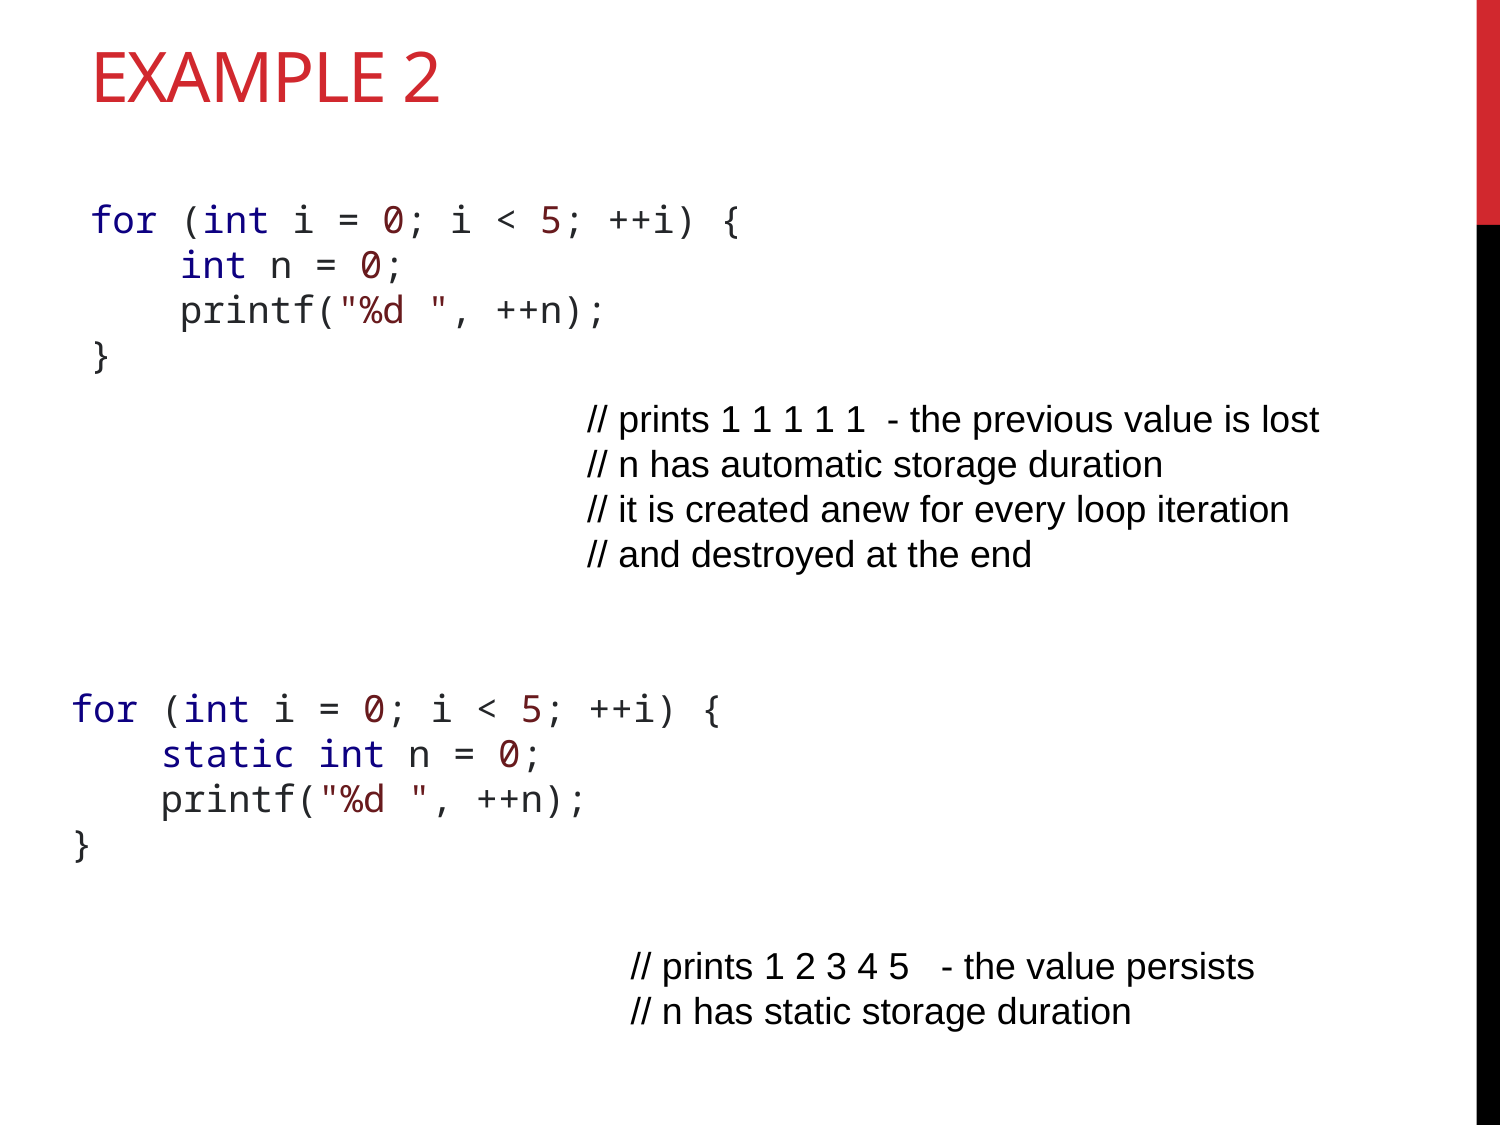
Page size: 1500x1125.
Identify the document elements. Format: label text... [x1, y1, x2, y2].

title Example 2 [75, 25, 1428, 124]
text_box // prints 1 2 3 4 5 - the value persists // n has static storage duration [615, 934, 1271, 1040]
text_box for (int i = 0; i < 5; ++i) { static int n = 0; printf("%d ", ++n); } [55, 677, 806, 872]
text_box for (int i = 0; i < 5; ++i) { int n = 0; printf("%d ", ++n); } [74, 188, 825, 384]
text_box // prints 1 1 1 1 1 - the previous value is lost // n has automatic storage duration // it is created anew for every loop iteration // and destroyed at the end [572, 388, 1335, 583]
